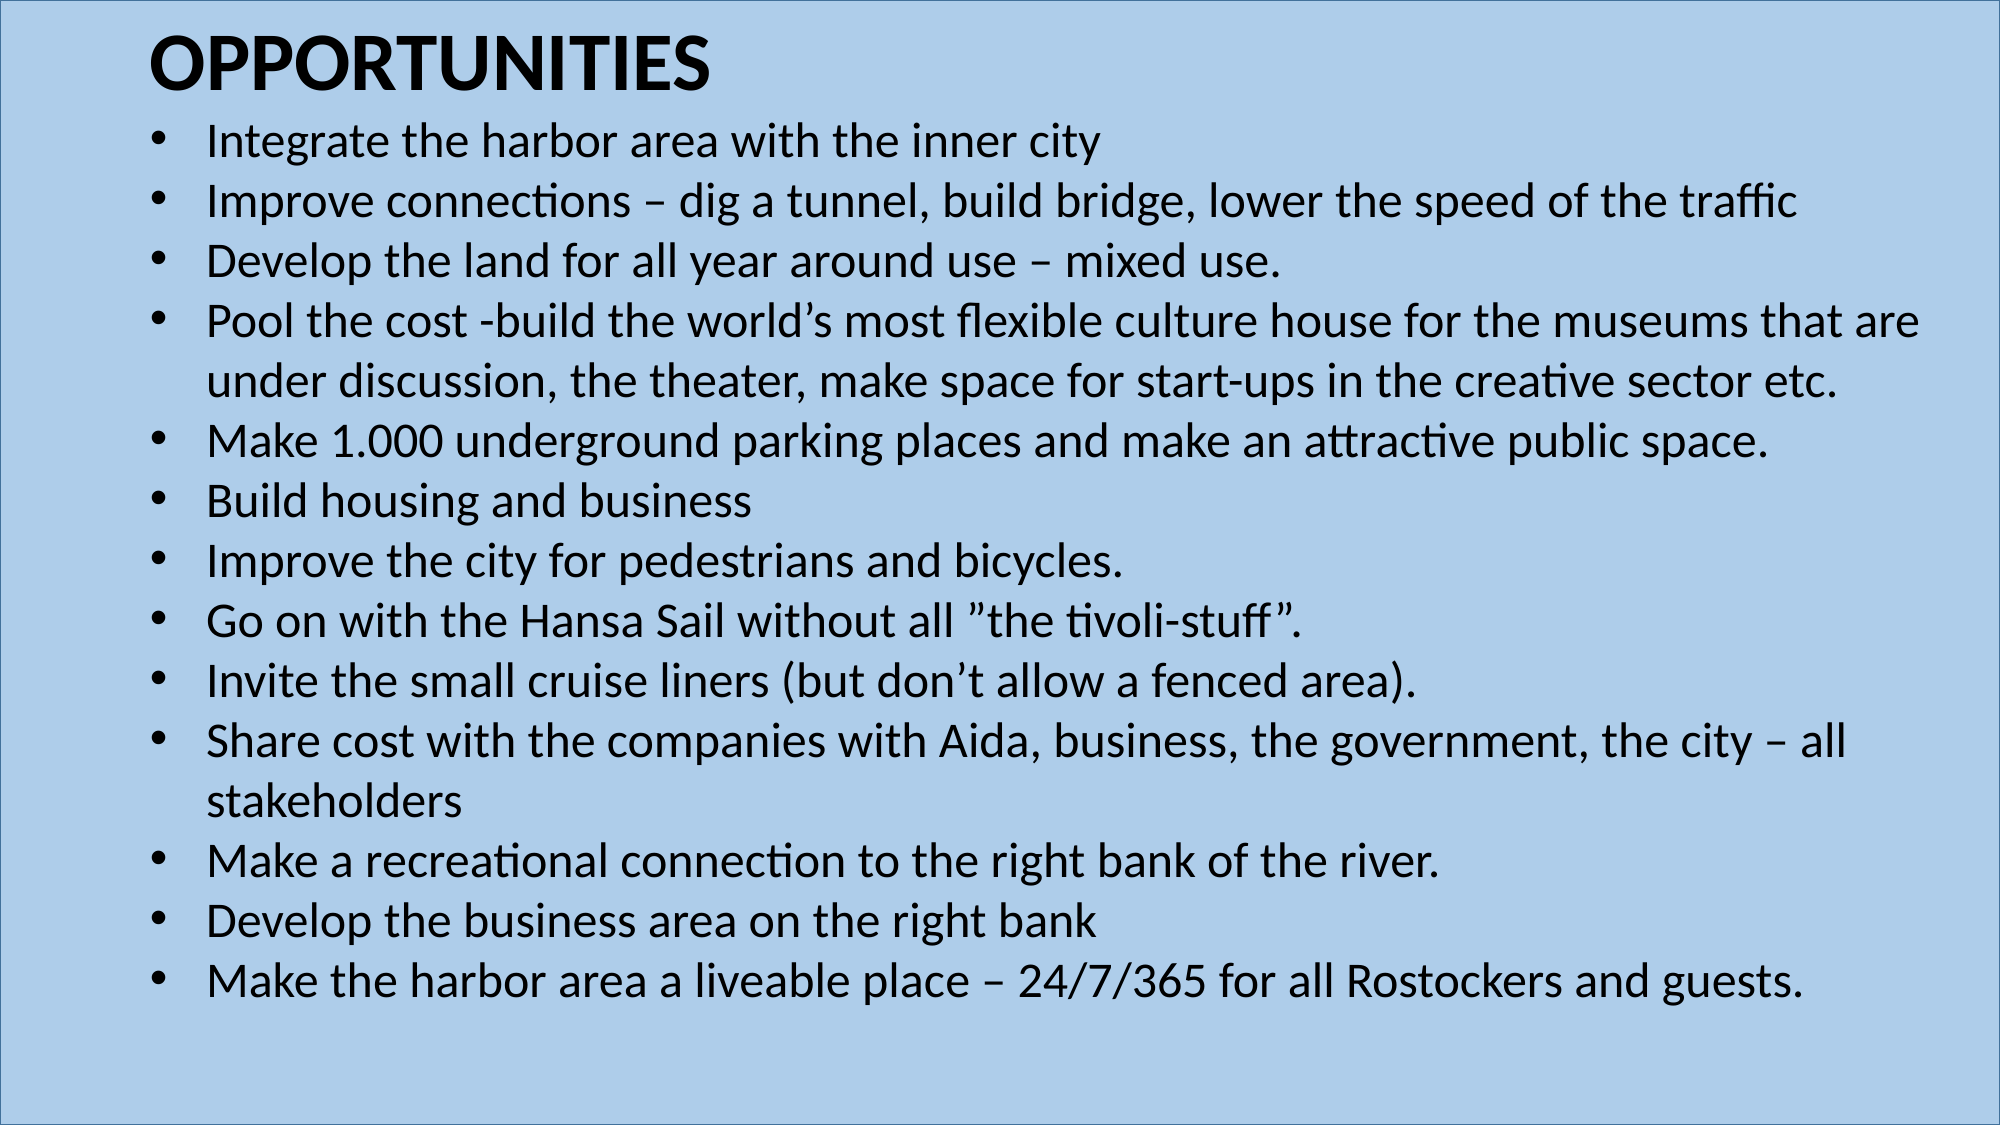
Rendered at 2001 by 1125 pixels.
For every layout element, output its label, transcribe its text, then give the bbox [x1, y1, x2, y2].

text_box [0, 0, 2000, 1125]
text_box OPPORTUNITIES Integrate the harbor area with the inner city Improve connections – dig a tunnel, build bridge, lower the speed of the traffic Develop the land for all year around use – mixed use. Pool the cost -build the world’s most flexible culture house for the museums that are under discussion, the theater, make space for start-ups in the creative sector etc. Make 1.000 underground parking places and make an attractive public space. Build housing and business Improve the city for pedestrians and bicycles. Go on with the Hansa Sail without all ”the tivoli-stuff”. Invite the small cruise liners (but don’t allow a fenced area). Share cost with the companies with Aida, business, the government, the city – all stakeholders Make a recreational connection to the right bank of the river. Develop the business area on the right bank Make the harbor area a liveable place – 24/7/365 for all Rostockers and guests. [142, 0, 1959, 1015]
